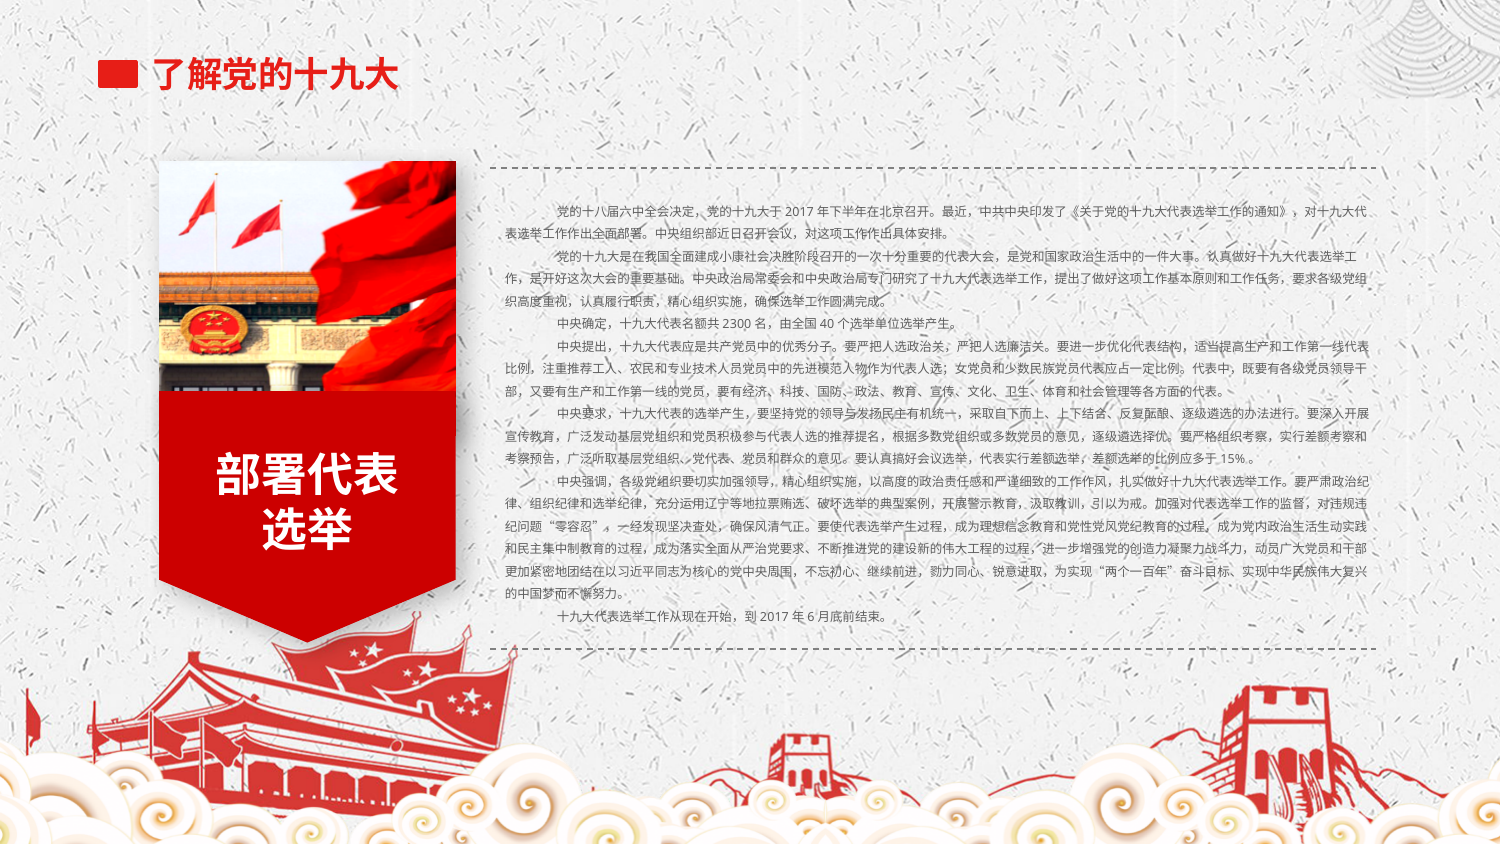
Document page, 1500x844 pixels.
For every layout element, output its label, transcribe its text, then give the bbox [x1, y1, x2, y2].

text_box [157, 441, 458, 645]
text_box 党的十八届六中全会决定，党的十九大于2017年下半年在北京召开。最近，中共中央印发了《关于党的十九大代表选举工作的通知》，对十九大代表选举工作作出全面部署。中央组织部近日召开会议，对这项工作作出具体安排。 党的十九大是在我国全面建成小康社会决胜阶段召开的一次十分重要的代表大会，是党和国家政治生活中的一件大事。认真做好十九大代表选举工作，是开好这次大会的重要基础。中央政治局常委会和中央政治局专门研究了十九大代表选举工作，提出了做好这项工作基本原则和工作任务，要求各级党组织高度重视，认真履行职责，精心组织实施，确保选举工作圆满完成。 中央确定，十九大代表名额共2300名，由全国40个选举单位选举产生。 中央提出，十九大代表应是共产党员中的优秀分子。要严把人选政治关，严把人选廉洁关。要进一步优化代表结构，适当提高生产和工作第一线代表比例，注重推荐工人、农民和专业技术人员党员中的先进模范人物作为代表人选；女党员和少数民族党员代表应占一定比例。代表中，既要有各级党员领导干部，又要有生产和工作第一线的党员，要有经济、科技、国防、政法、教育、宣传、文化、卫生、体育和社会管理等各方面的代表。 中央要求，十九大代表的选举产生，要坚持党的领导与发扬民主有机统一，采取自下而上、上下结合、反复酝酿、逐级遴选的办法进行。要深入开展宣传教育，广泛发动基层党组织和党员积极参与代表人选的推荐提名，根据多数党组织或多数党员的意见，逐级遴选择优。要严格组织考察，实行差额考察和考察预告，广泛听取基层党组织、党代表、党员和群众的意见。要认真搞好会议选举，代表实行差额选举，差额选举的比例应多于15%。 中央强调，各级党组织要切实加强领导，精心组织实施，以高度的政治责任感和严谨细致的工作作风，扎实做好十九大代表选举工作。要严肃政治纪律、组织纪律和选举纪律，充分运用辽宁等地拉票贿选、破坏选举的典型案例，开展警示教育，汲取教训，引以为戒。加强对代表选举工作的监督，对违规违纪问题“零容忍”，一经发现坚决查处，确保风清气正。要使代表选举产生过程，成为理想信念教育和党性党风党纪教育的过程，成为党内政治生活生动实践和民主集中制教育的过程，成为落实全面从严治党要求、不断推进党的建设新的伟大工程的过程，进一步增强党的创造力凝聚力战斗力，动员广大党员和干部更加紧密地团结在以习近平同志为核心的党中央周围，不忘初心、继续前进，勠力同心、锐意进取，为实现“两个一百年”奋斗目标、实现中华民族伟大复兴的中国梦而不懈努力。 十九大代表选举工作从现在开始，到2017年6月底前结束。 [490, 188, 1388, 631]
text_box 了解党的十九大 [136, 44, 416, 103]
text_box [98, 60, 138, 88]
text_box 部署代表 选举 [175, 444, 440, 563]
picture [0, 0, 1500, 844]
